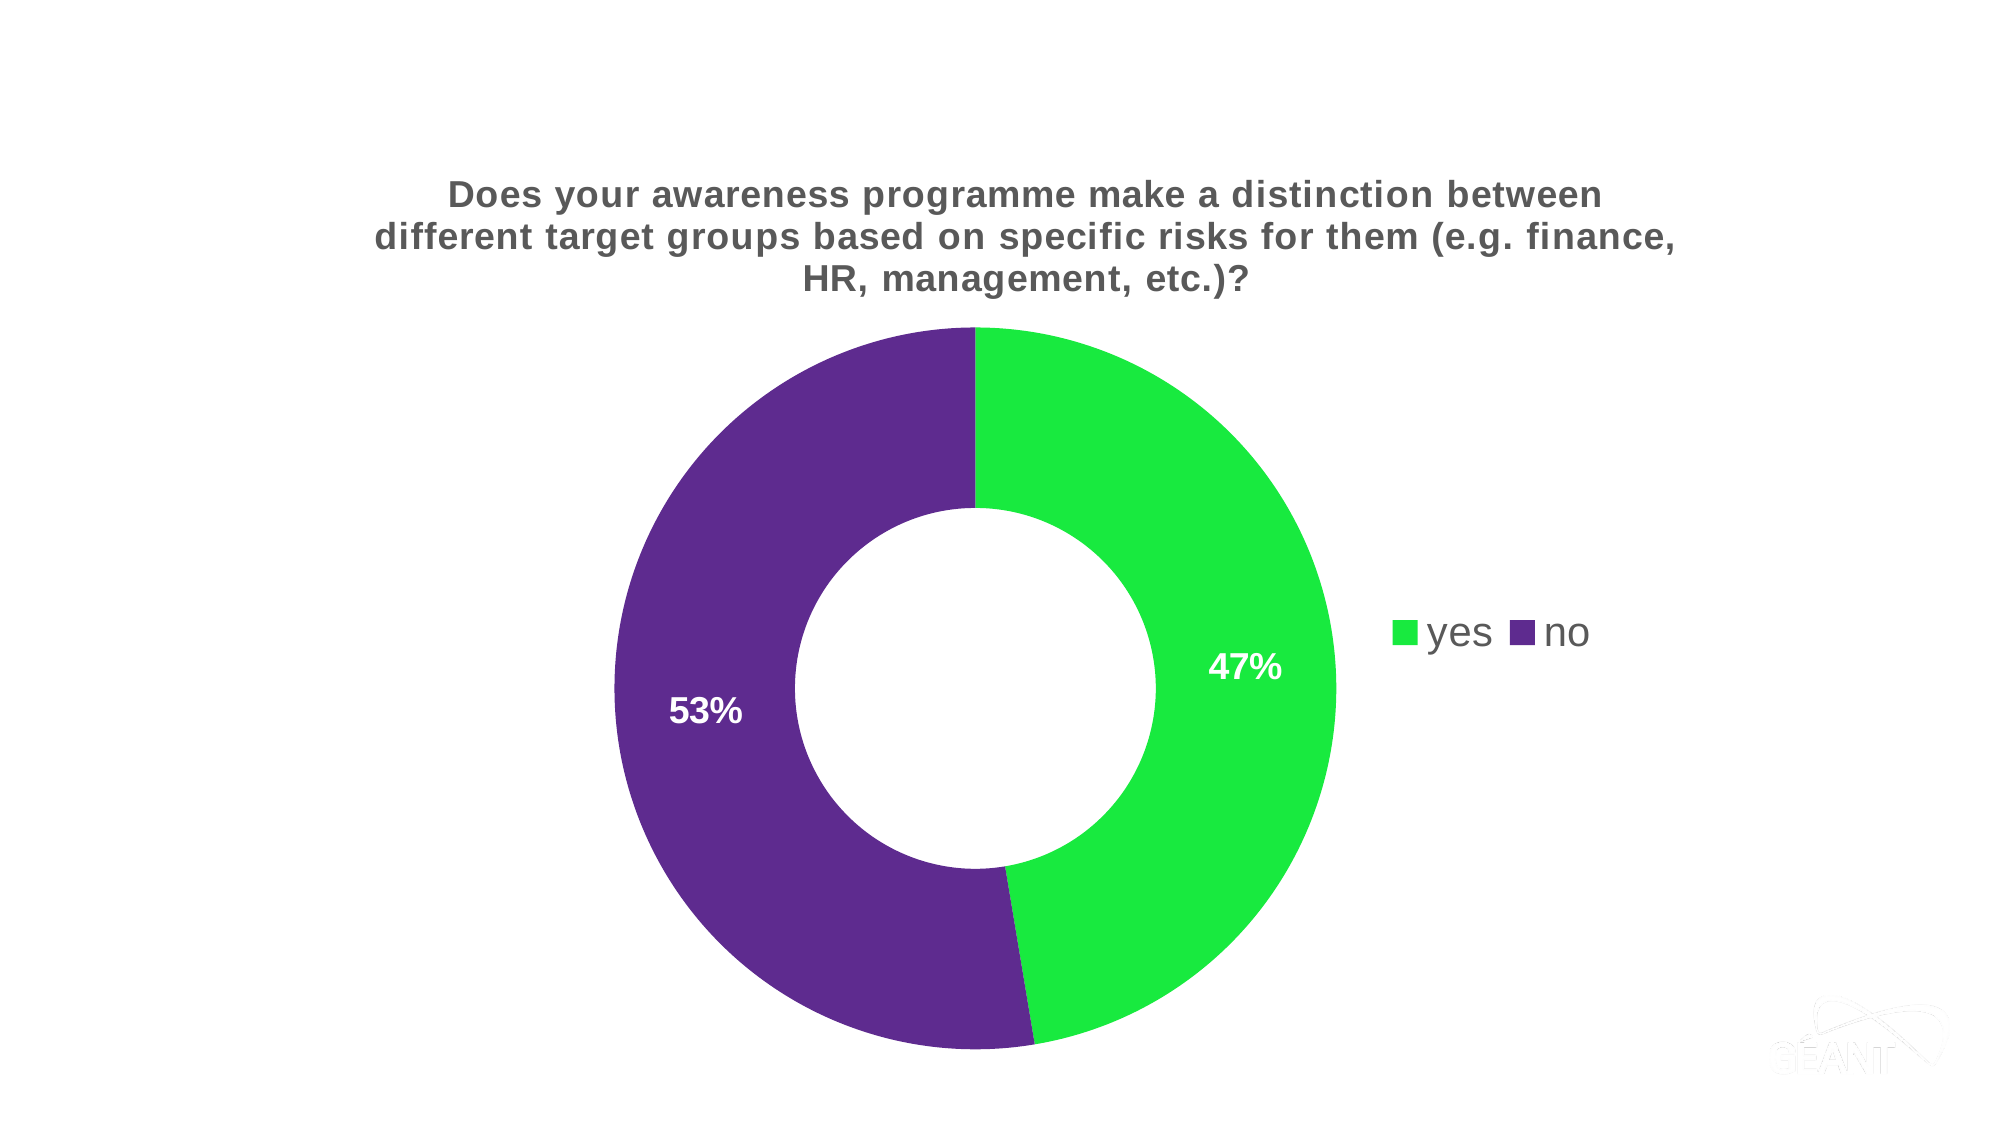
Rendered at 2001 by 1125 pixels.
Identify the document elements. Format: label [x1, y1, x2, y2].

chart [148, 55, 1802, 1070]
picture [1769, 995, 1950, 1080]
